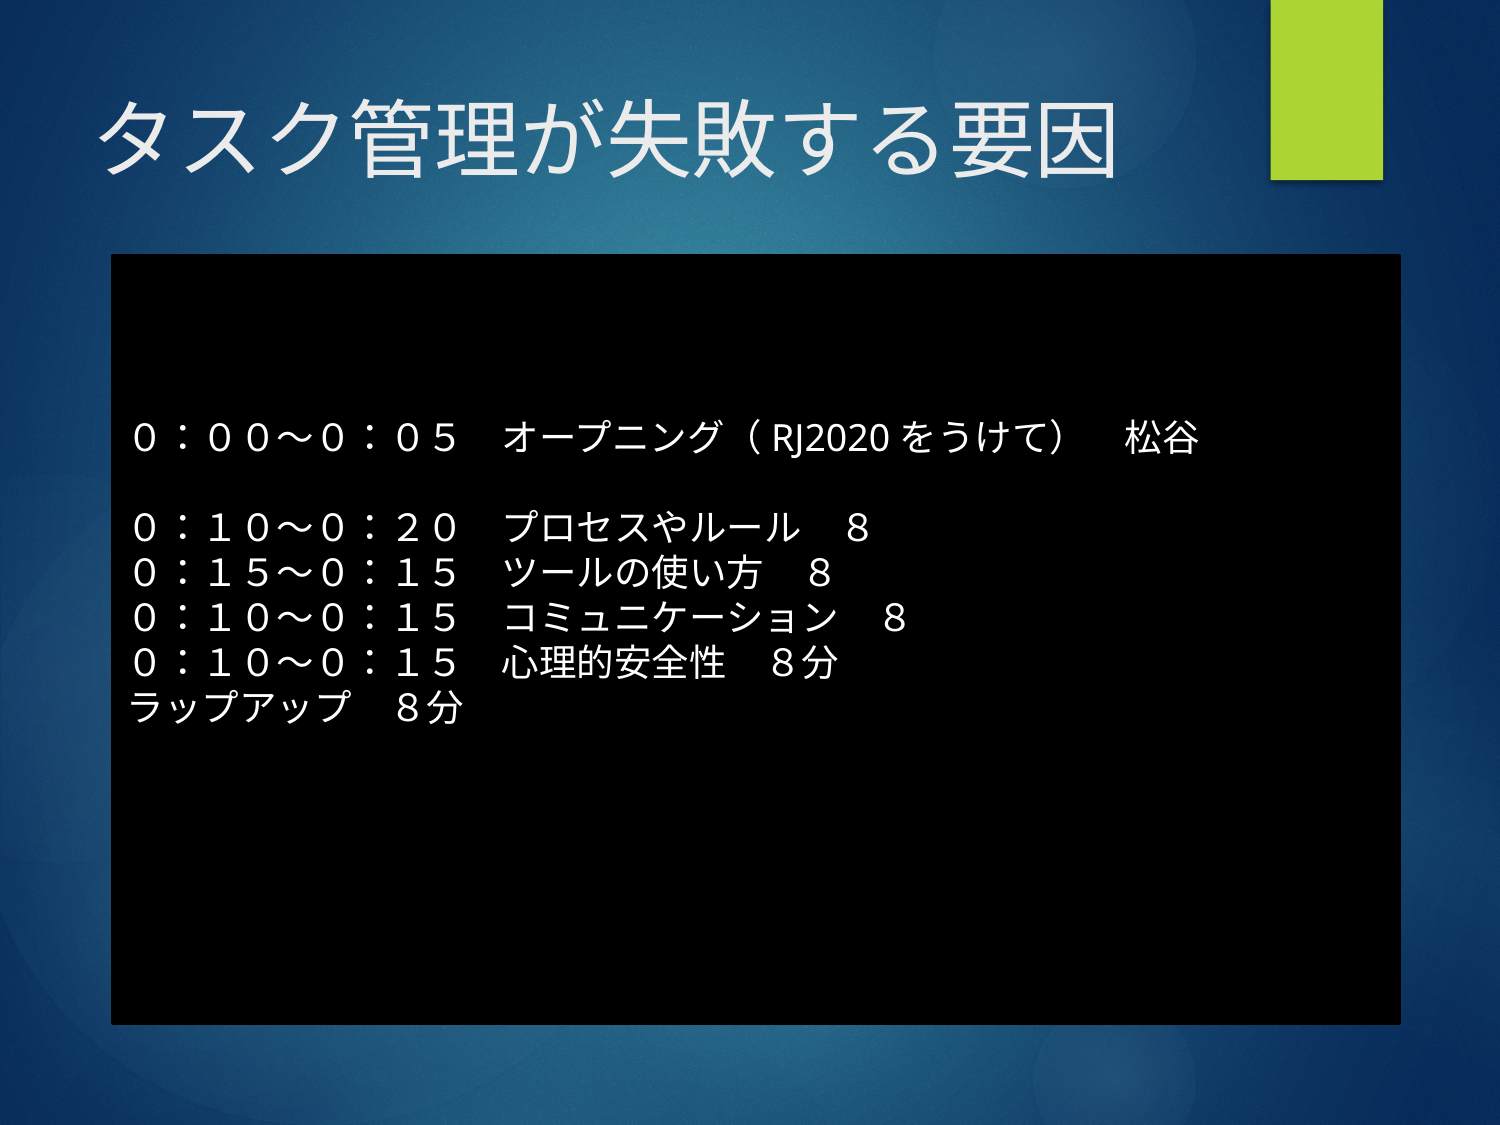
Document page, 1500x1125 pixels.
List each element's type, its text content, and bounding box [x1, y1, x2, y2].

text_box ０：００～０：０５ オープニング（RJ2020をうけて） 松谷 ０：１０～０：２０ プロセスやルール ８ ０：１５～０：１５ ツールの使い方 ８ ０：１０～０：１５ コミュニケーション ８ ０：１０～０：１５ 心理的安全性 ８分 ラップアップ ８分 [111, 254, 1401, 1025]
title タスク管理が失敗する要因 [76, 78, 1273, 197]
